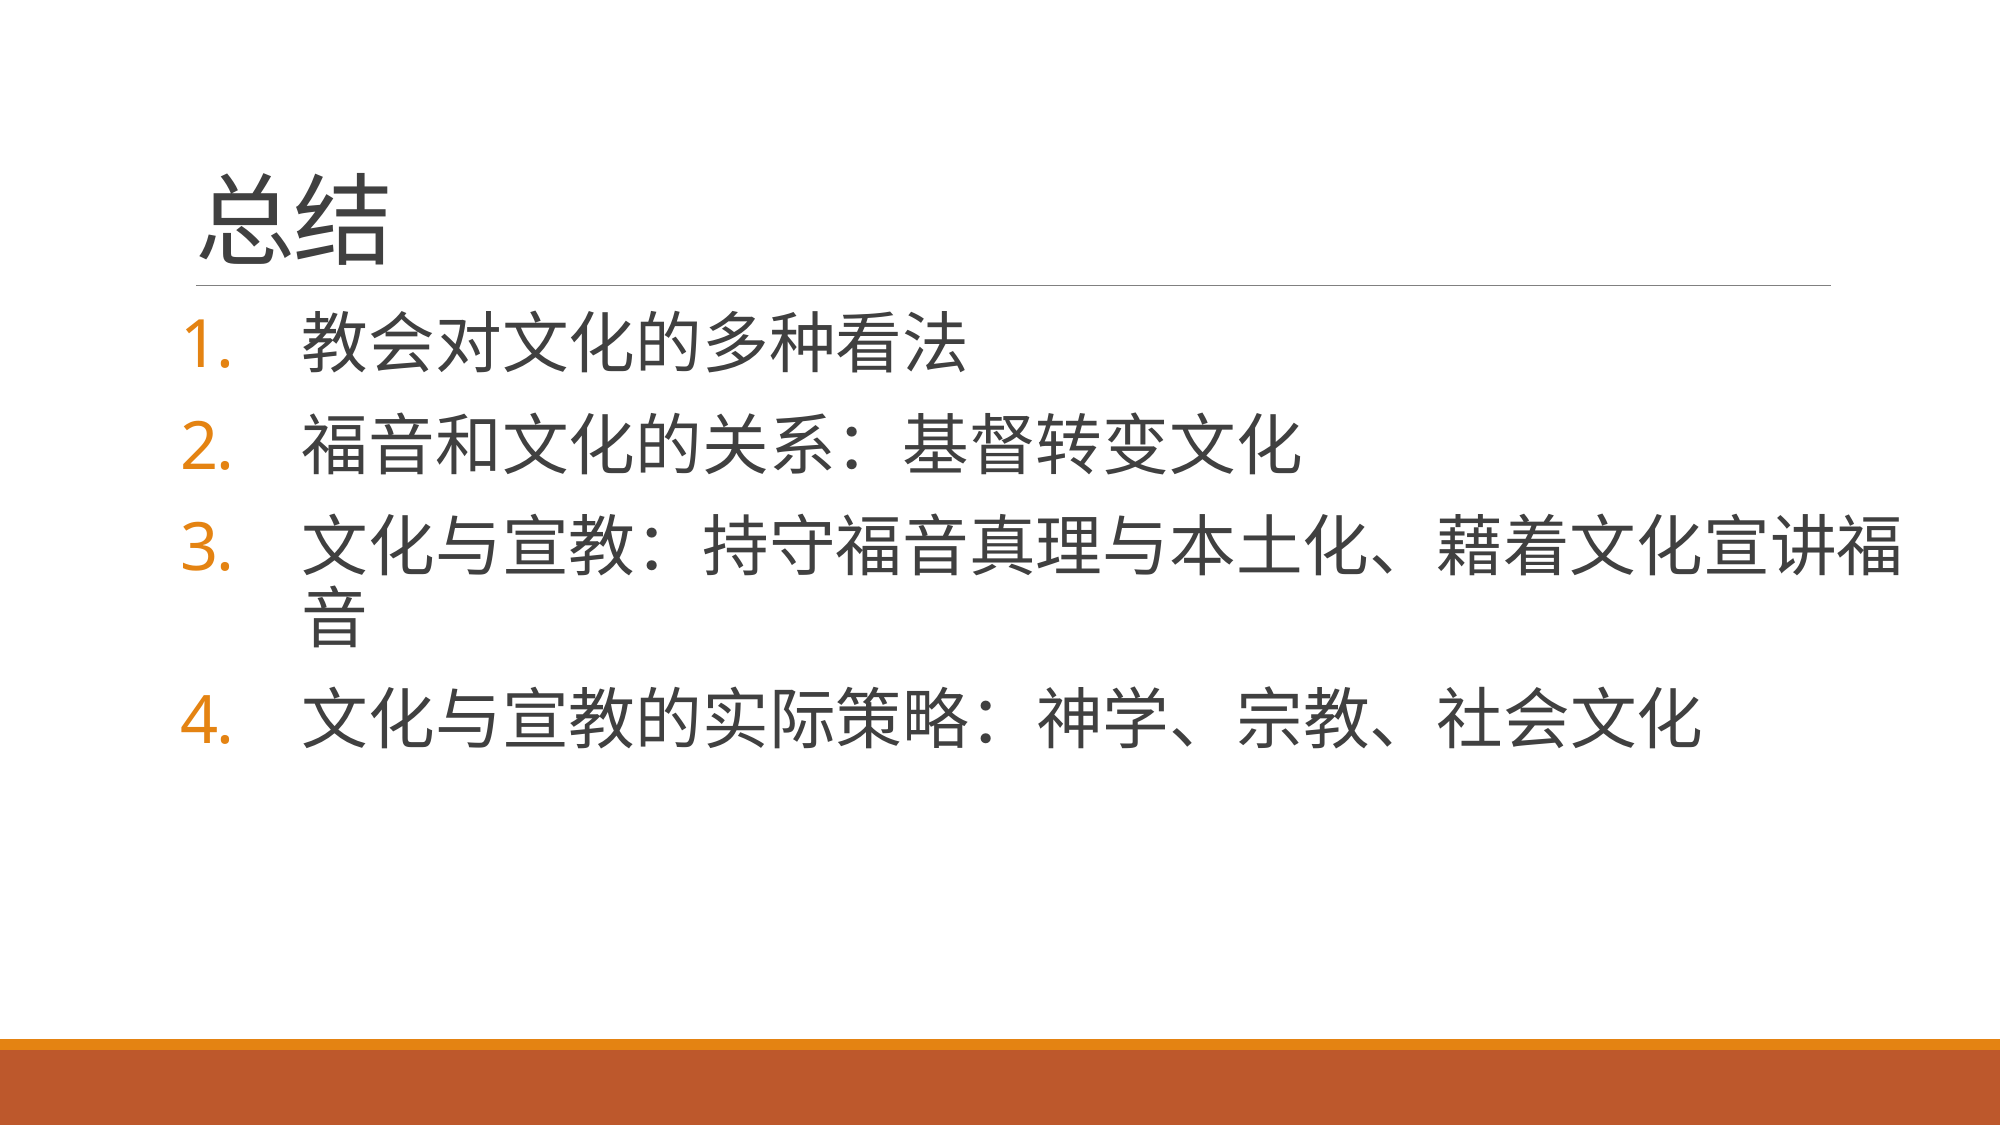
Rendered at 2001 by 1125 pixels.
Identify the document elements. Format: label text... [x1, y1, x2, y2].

title 总结 [180, 47, 1830, 285]
list 教会对文化的多种看法 福音和文化的关系：基督转变文化 文化与宣教：持守福音真理与本土化、藉着文化宣讲福音 文化与宣教的实际策略：神学、宗教、社会文化 [180, 302, 1941, 963]
